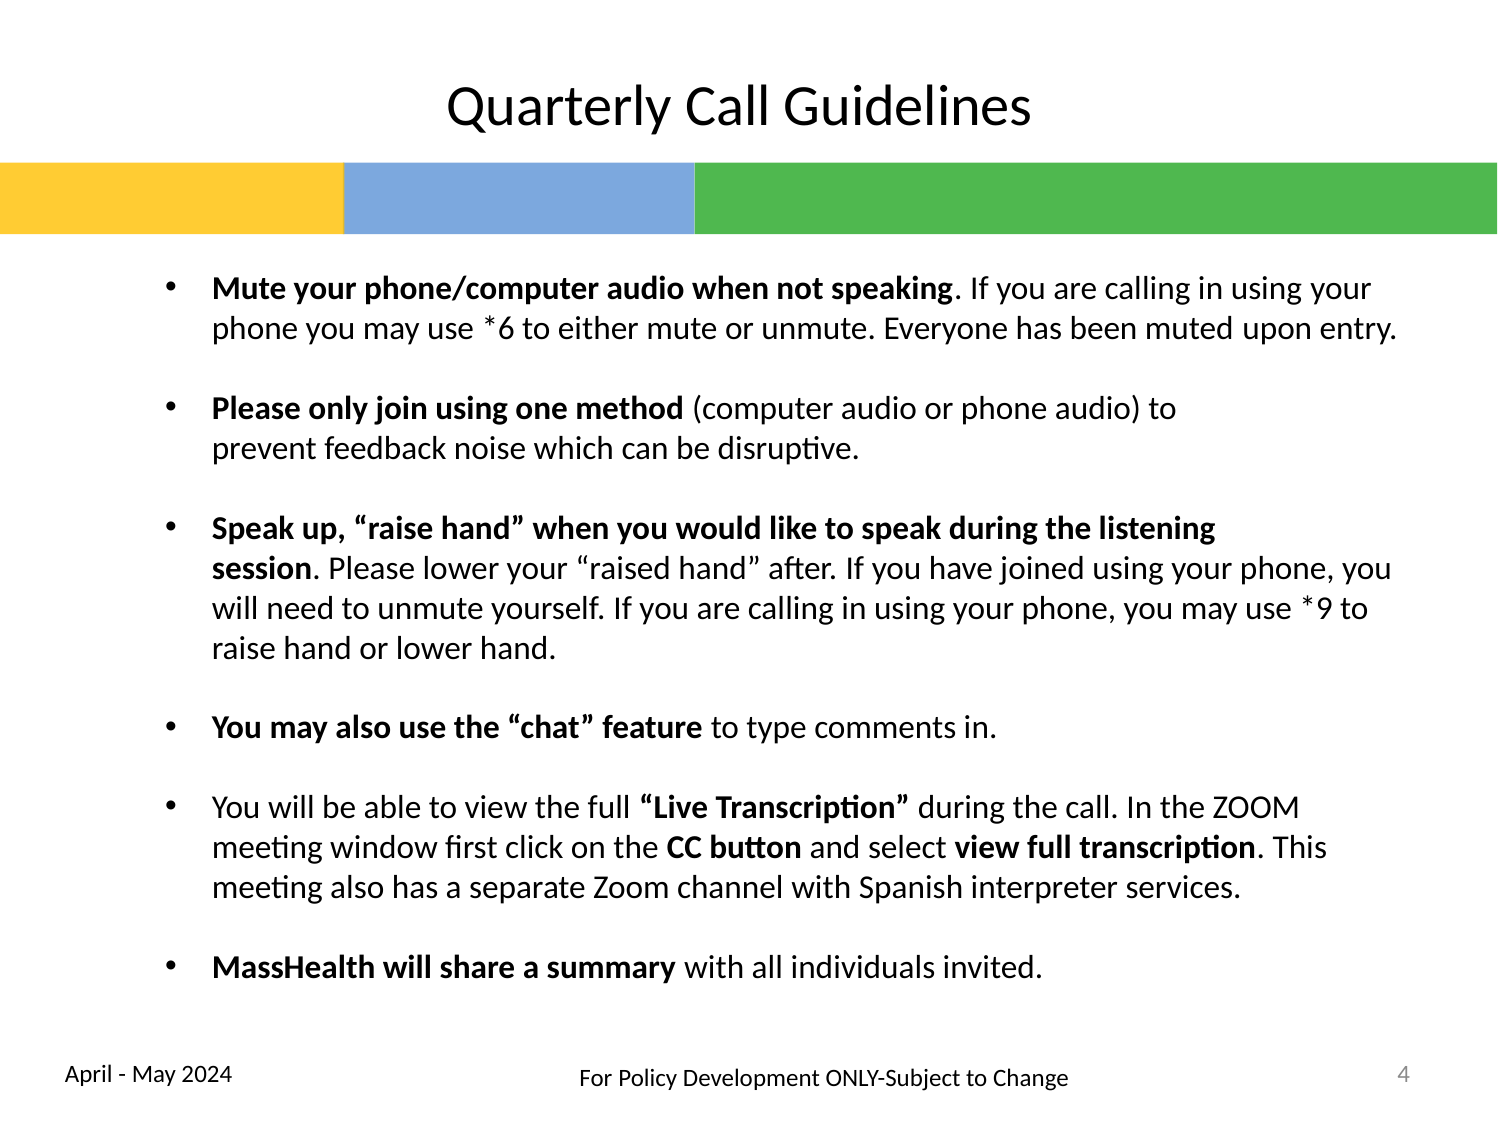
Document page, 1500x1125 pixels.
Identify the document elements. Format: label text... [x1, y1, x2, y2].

text_box [0, 162, 345, 235]
text_box For Policy Development ONLY-Subject to Change [296, 1053, 1354, 1099]
text_box Mute your phone/computer audio when not speaking. If you are calling in using your phone you may use *6 to either mute or unmute. Everyone has been muted upon entry. ​ Please only join using one method (computer audio or phone audio) to prevent feedback noise which can be disruptive. ​ Speak up, “raise hand” when you would like to speak during the listening session. Please lower your “raised hand” after. If you have joined using your phone, you will need to unmute yourself. If you are calling in using your phone, you may use *9 to raise hand or lower hand. You may also use the “chat” feature to type comments in. You will be able to view the full “Live Transcription” during the call. In the ZOOM meeting window first click on the CC button and select view full transcription. This meeting also has a separate Zoom channel with Spanish interpreter services. MassHealth will share a summary with all individuals invited. [74, 259, 1425, 1123]
text_box April - May 2024 [49, 1050, 800, 1095]
text_box [694, 162, 1498, 235]
title Quarterly Call Guidelines [0, 8, 1484, 162]
text_box [345, 162, 694, 235]
